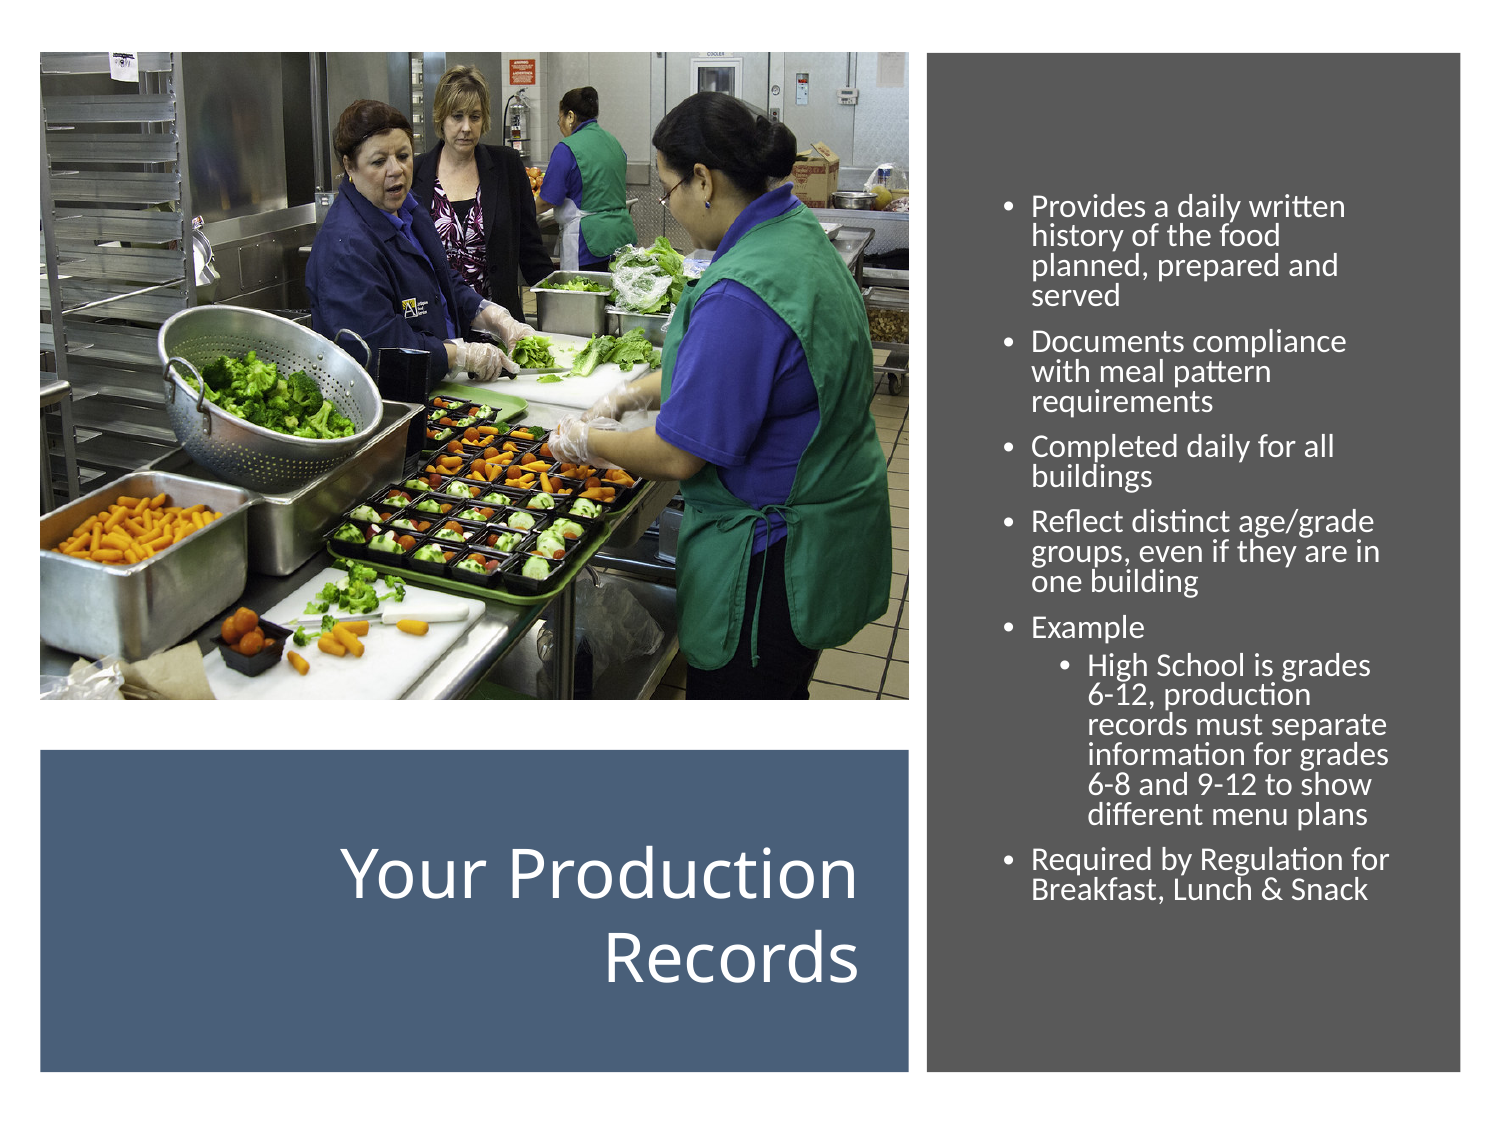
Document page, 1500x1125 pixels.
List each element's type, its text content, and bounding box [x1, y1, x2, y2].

text_box [39, 749, 910, 1073]
title Your Production Records [64, 782, 876, 1049]
list Provides a daily written history of the food planned, prepared and served Documents compliance with meal pattern requirements Completed daily for all buildings Reflect distinct age/grade groups, even if they are in one building Example High School is grades 6-12, production records must separate information for grades 6-8 and 9-12 to show different menu plans Required by Regulation for Breakfast, Lunch & Snack [987, 87, 1410, 1013]
picture [40, 52, 909, 700]
text_box [926, 52, 1461, 1073]
